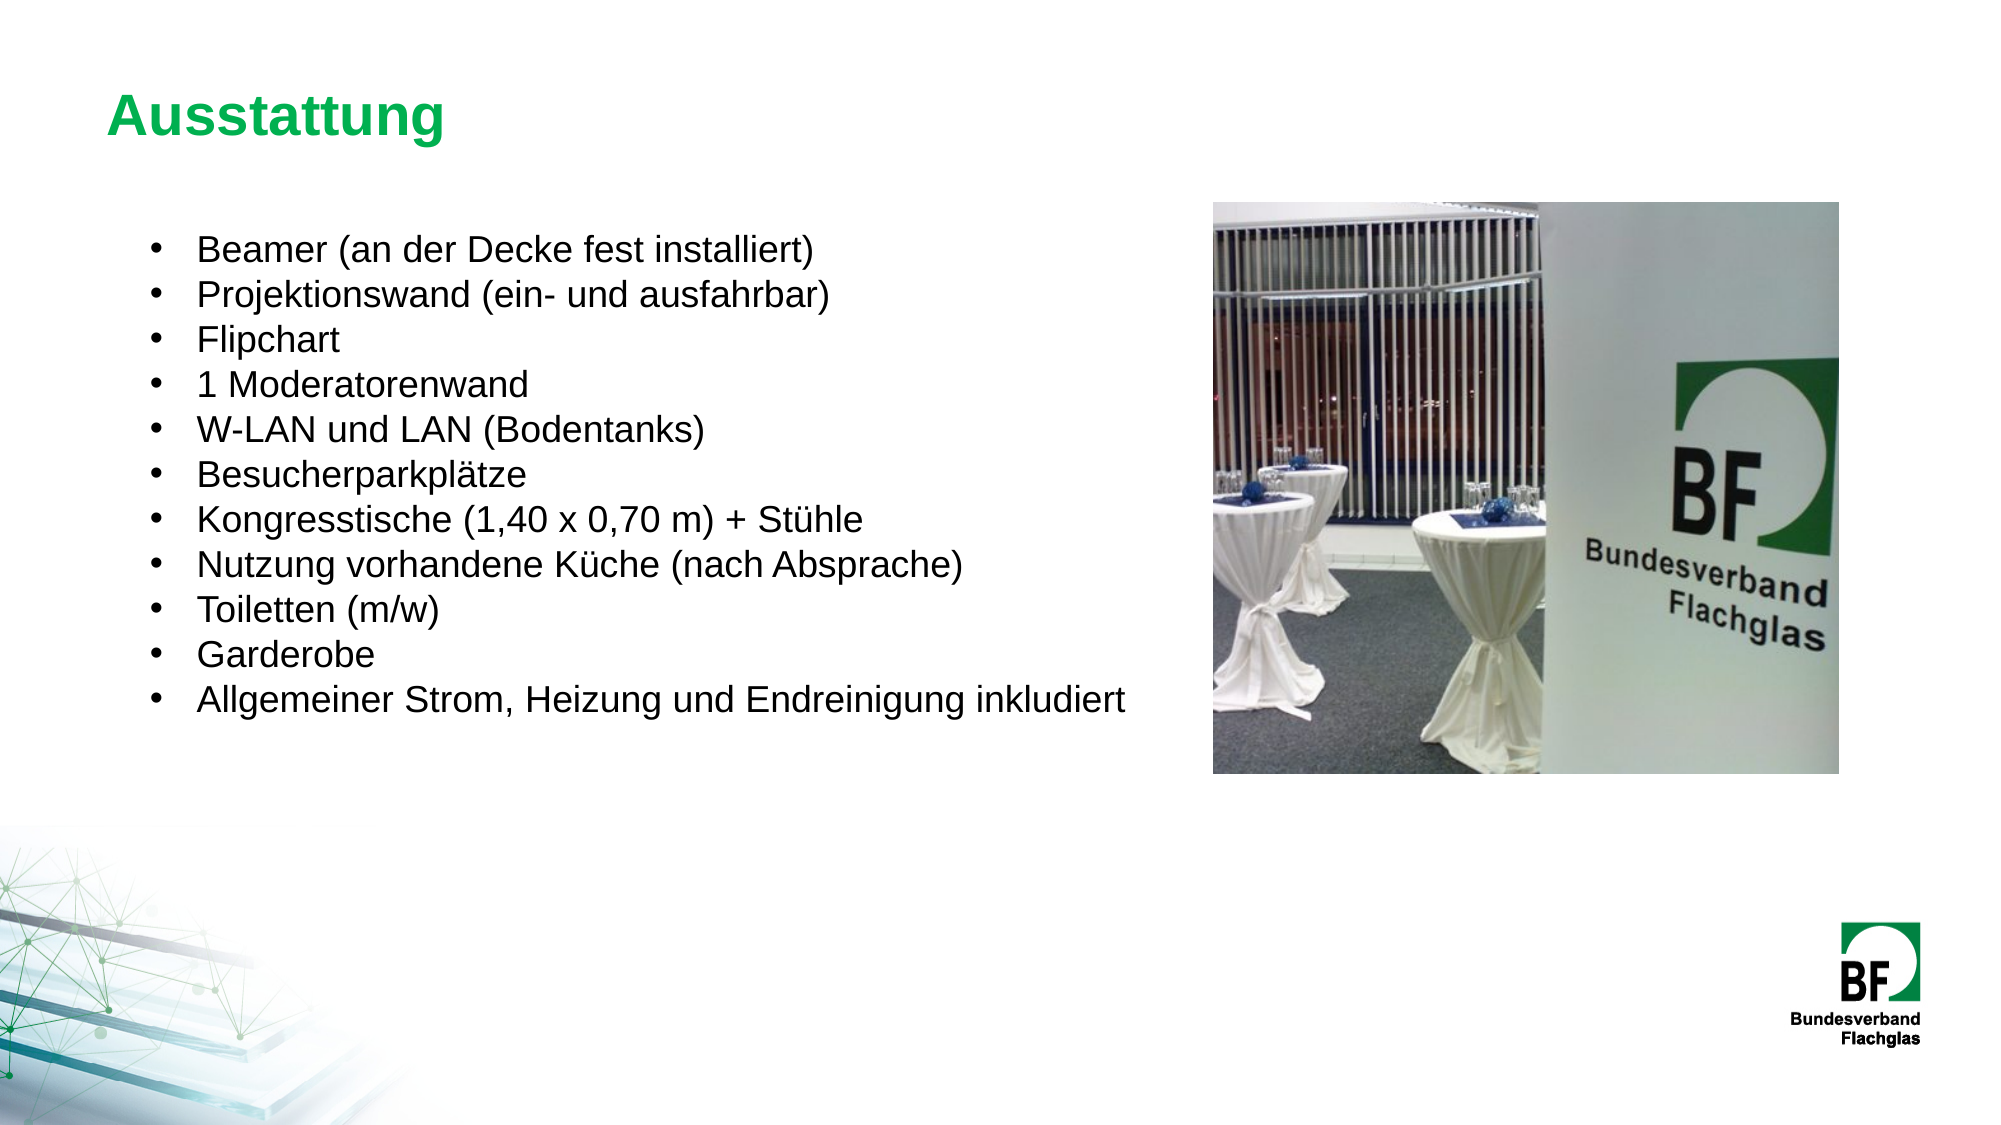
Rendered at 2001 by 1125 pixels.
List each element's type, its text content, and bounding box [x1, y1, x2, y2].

text_box Beamer (an der Decke fest installiert) Projektionswand (ein- und ausfahrbar) Flipchart 1 Moderatorenwand W-LAN und LAN (Bodentanks) Besucherparkplätze Kongresstische (1,40 x 0,70 m) + Stühle Nutzung vorhandene Küche (nach Absprache) Toiletten (m/w) Garderobe Allgemeiner Strom, Heizung und Endreinigung inkludiert [60, 217, 1270, 818]
picture [0, 0, 2000, 1125]
text_box Ausstattung [92, 77, 1374, 175]
